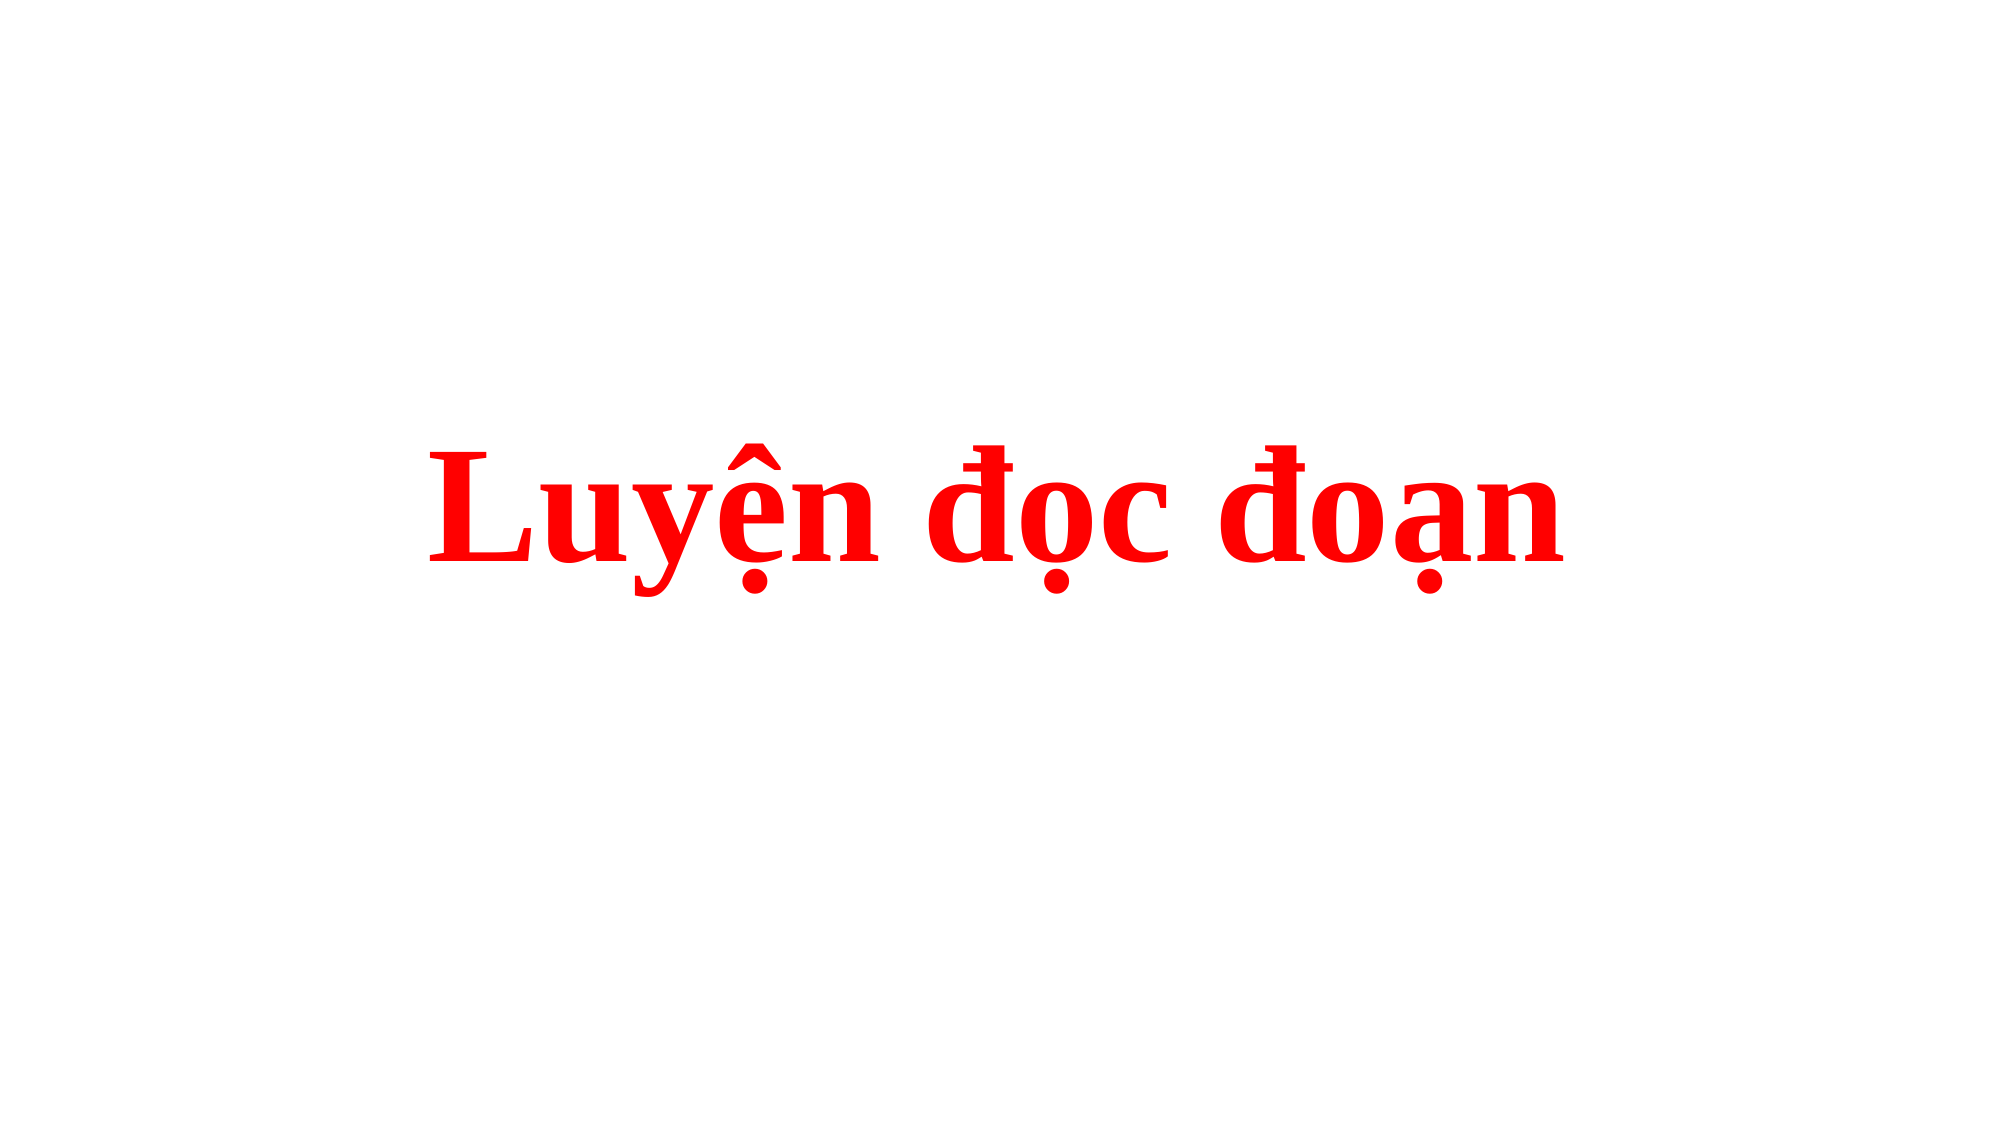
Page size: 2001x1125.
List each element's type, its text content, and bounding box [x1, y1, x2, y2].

text_box Luyện đọc đoạn [412, 387, 1600, 603]
